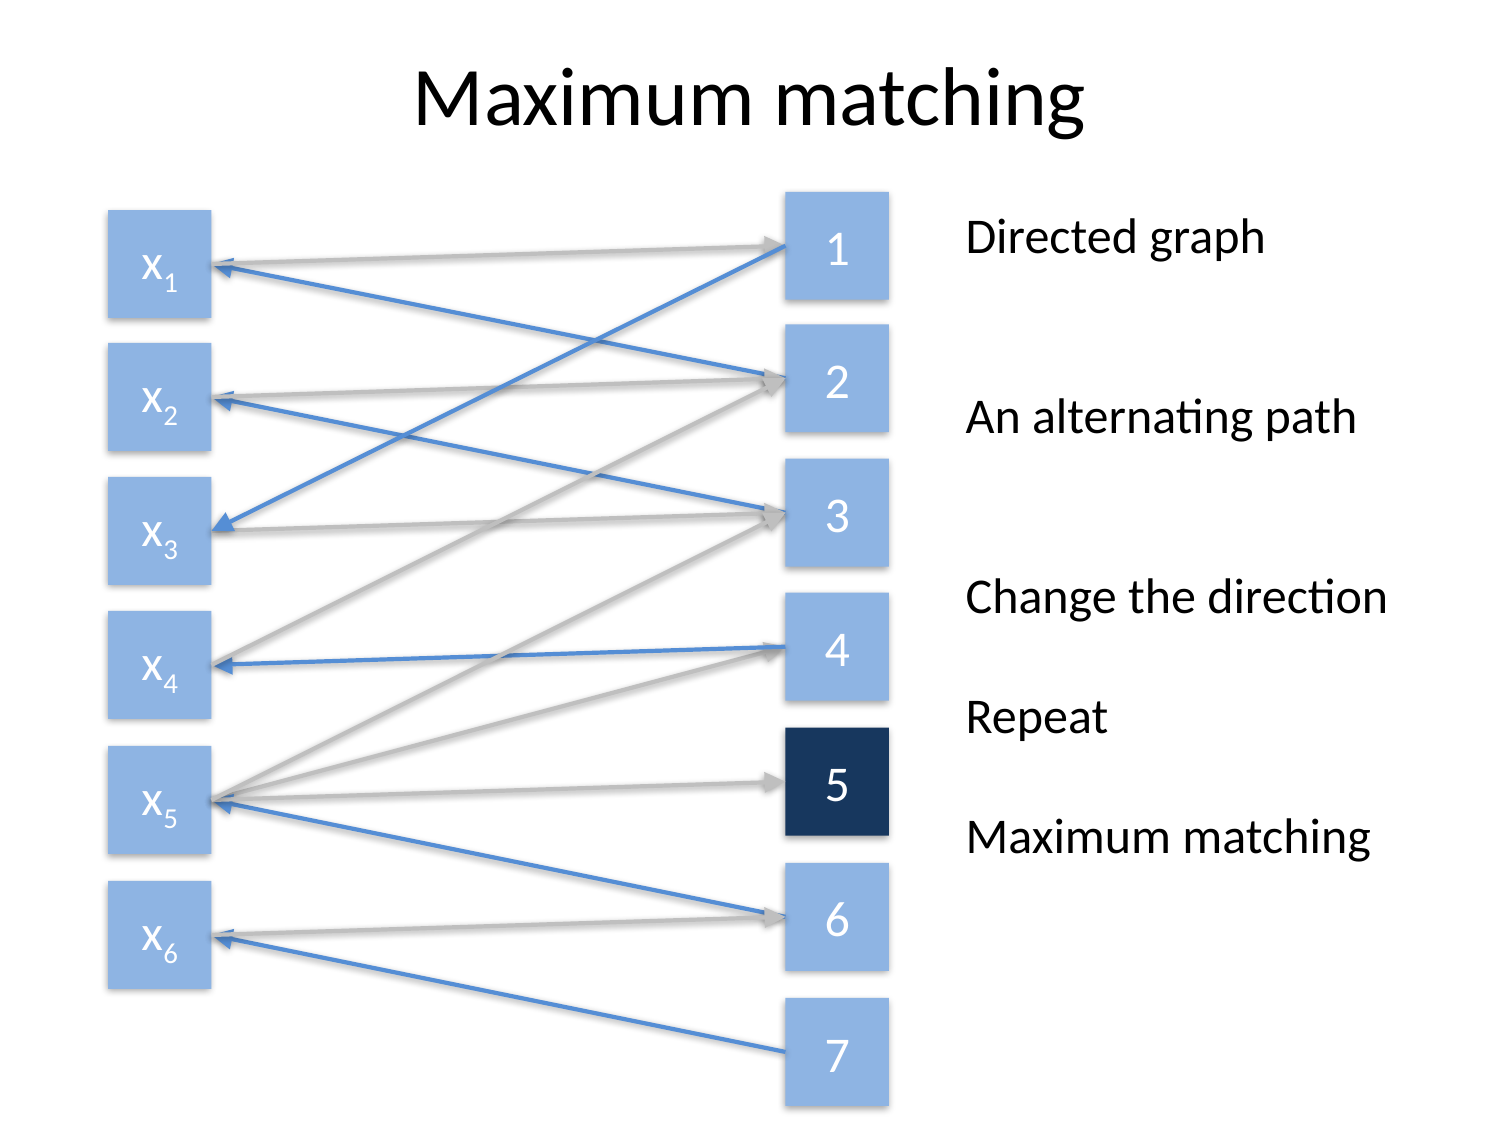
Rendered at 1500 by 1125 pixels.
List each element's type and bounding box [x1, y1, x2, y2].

title [75, 38, 1425, 146]
text_box [950, 195, 1500, 871]
text_box [107, 191, 890, 1107]
